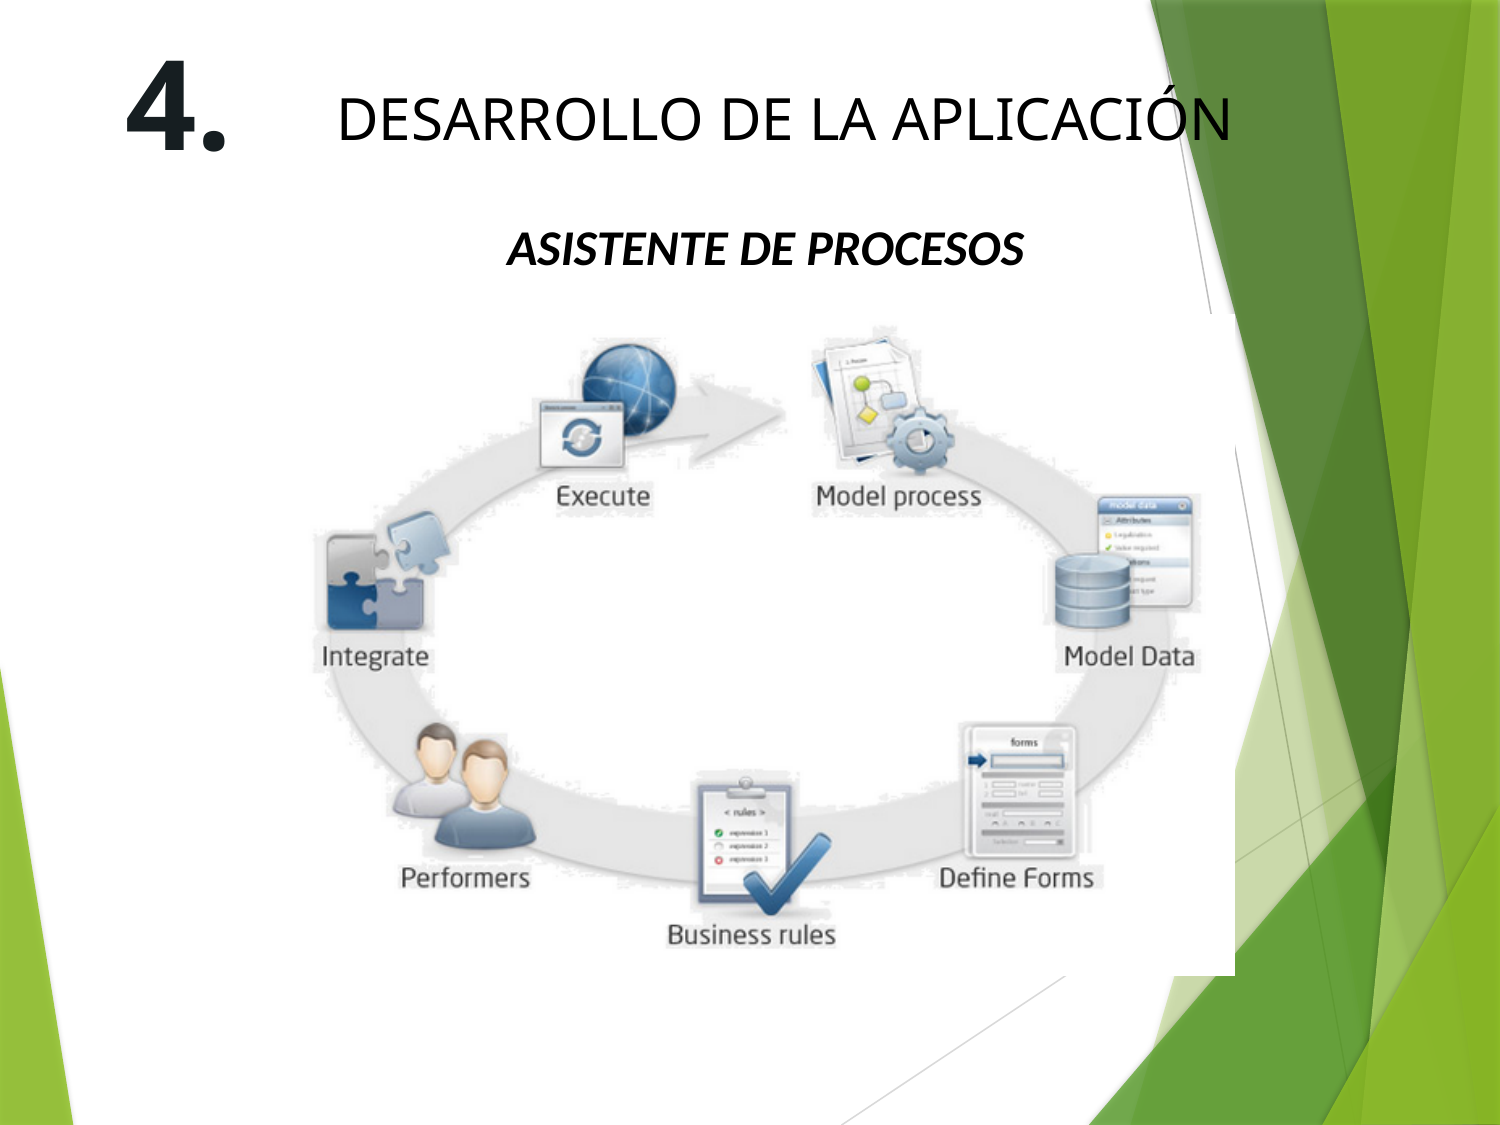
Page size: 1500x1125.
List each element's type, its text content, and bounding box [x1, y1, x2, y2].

text_box 4. [109, 17, 248, 183]
text_box DESARROLLO DE LA APLICACIÓN [248, 75, 1388, 160]
picture [300, 313, 1235, 977]
text_box ASISTENTE DE PROCESOS [492, 208, 1040, 283]
